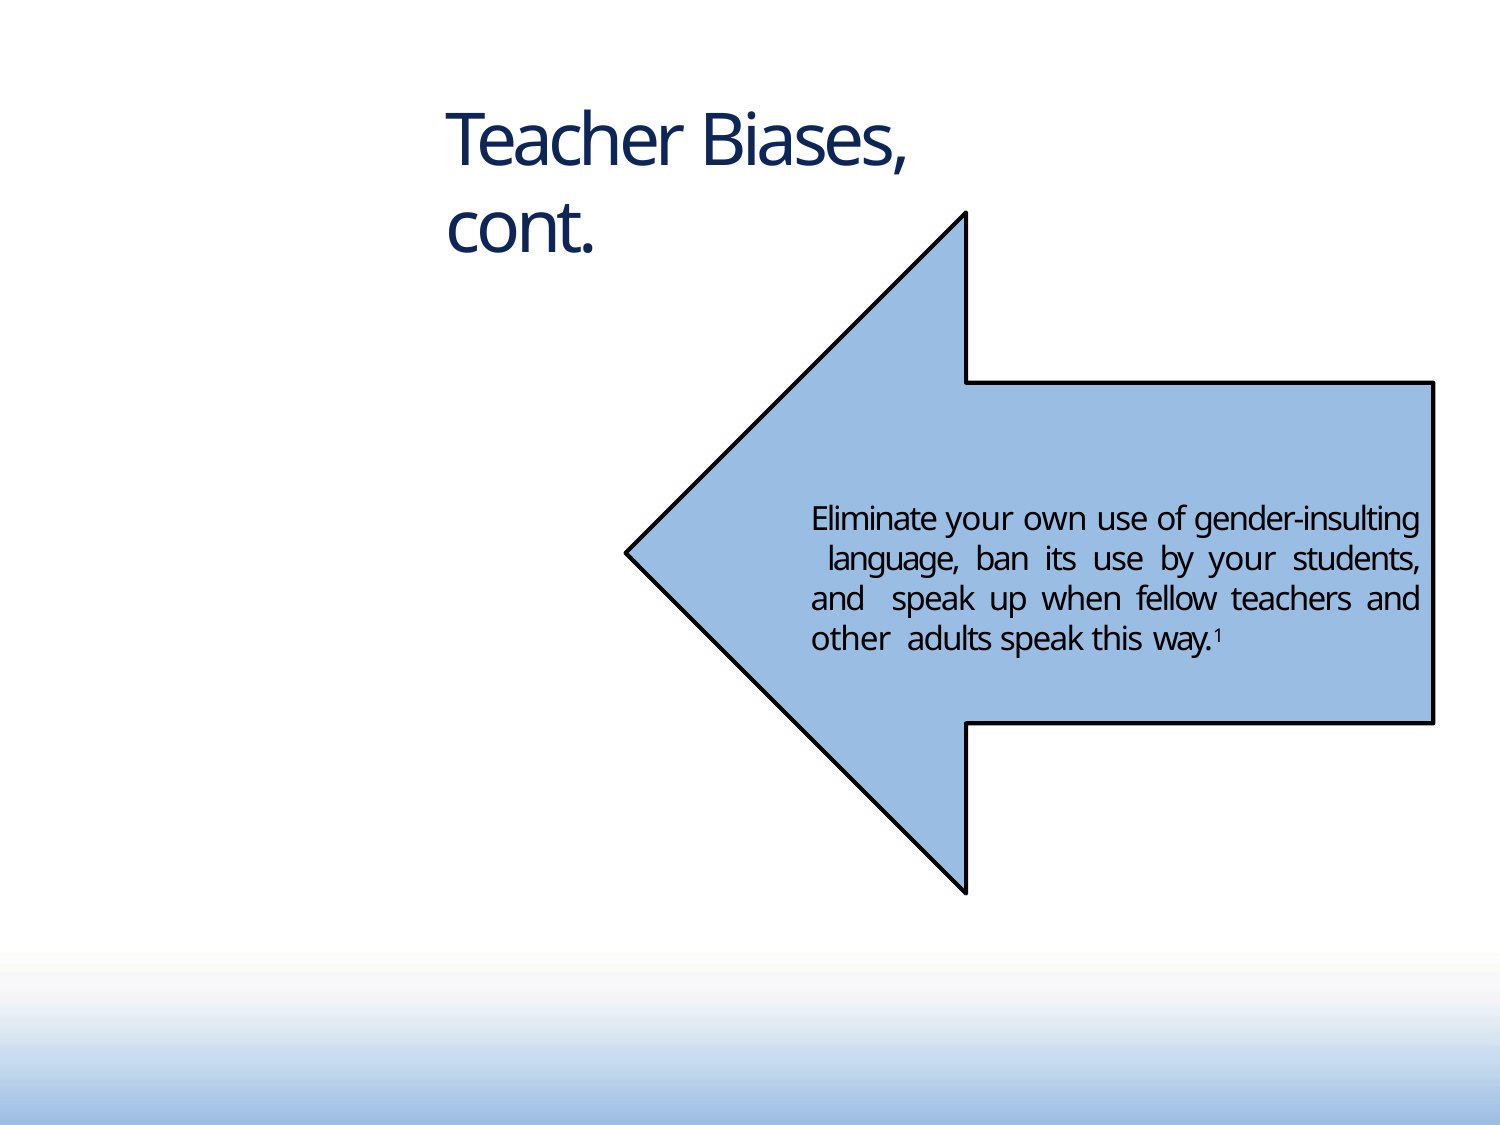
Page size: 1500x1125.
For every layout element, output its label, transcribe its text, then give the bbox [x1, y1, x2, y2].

title Teacher Biases, cont. [443, 90, 1057, 281]
picture [0, 952, 1500, 1125]
text_box [625, 212, 1434, 894]
text_box Eliminate your own use of gender-insulting language, ban its use by your students, and speak up when fellow teachers and other adults speak this way.1 [808, 495, 1421, 658]
